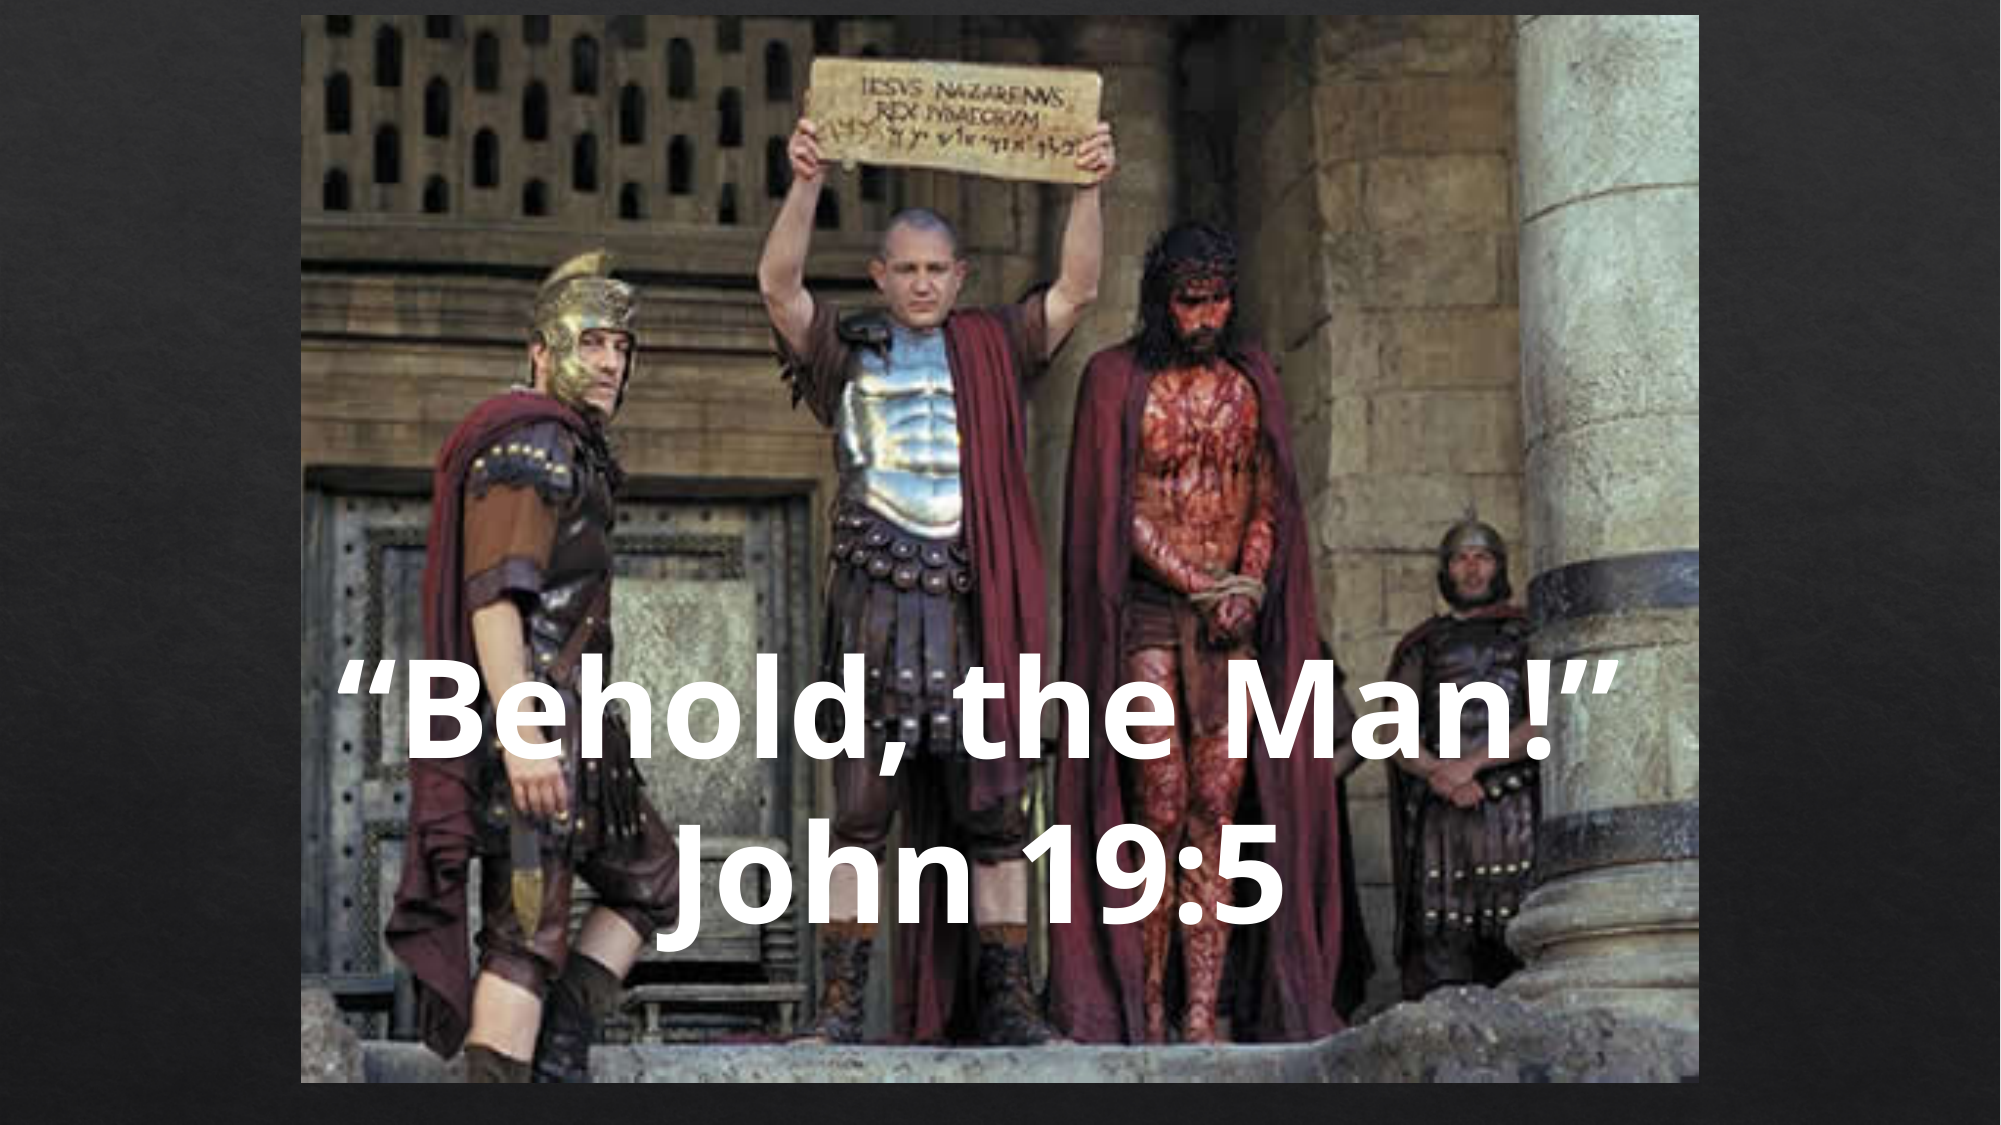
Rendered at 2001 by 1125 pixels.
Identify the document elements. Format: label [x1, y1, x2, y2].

picture [301, 15, 1699, 1084]
